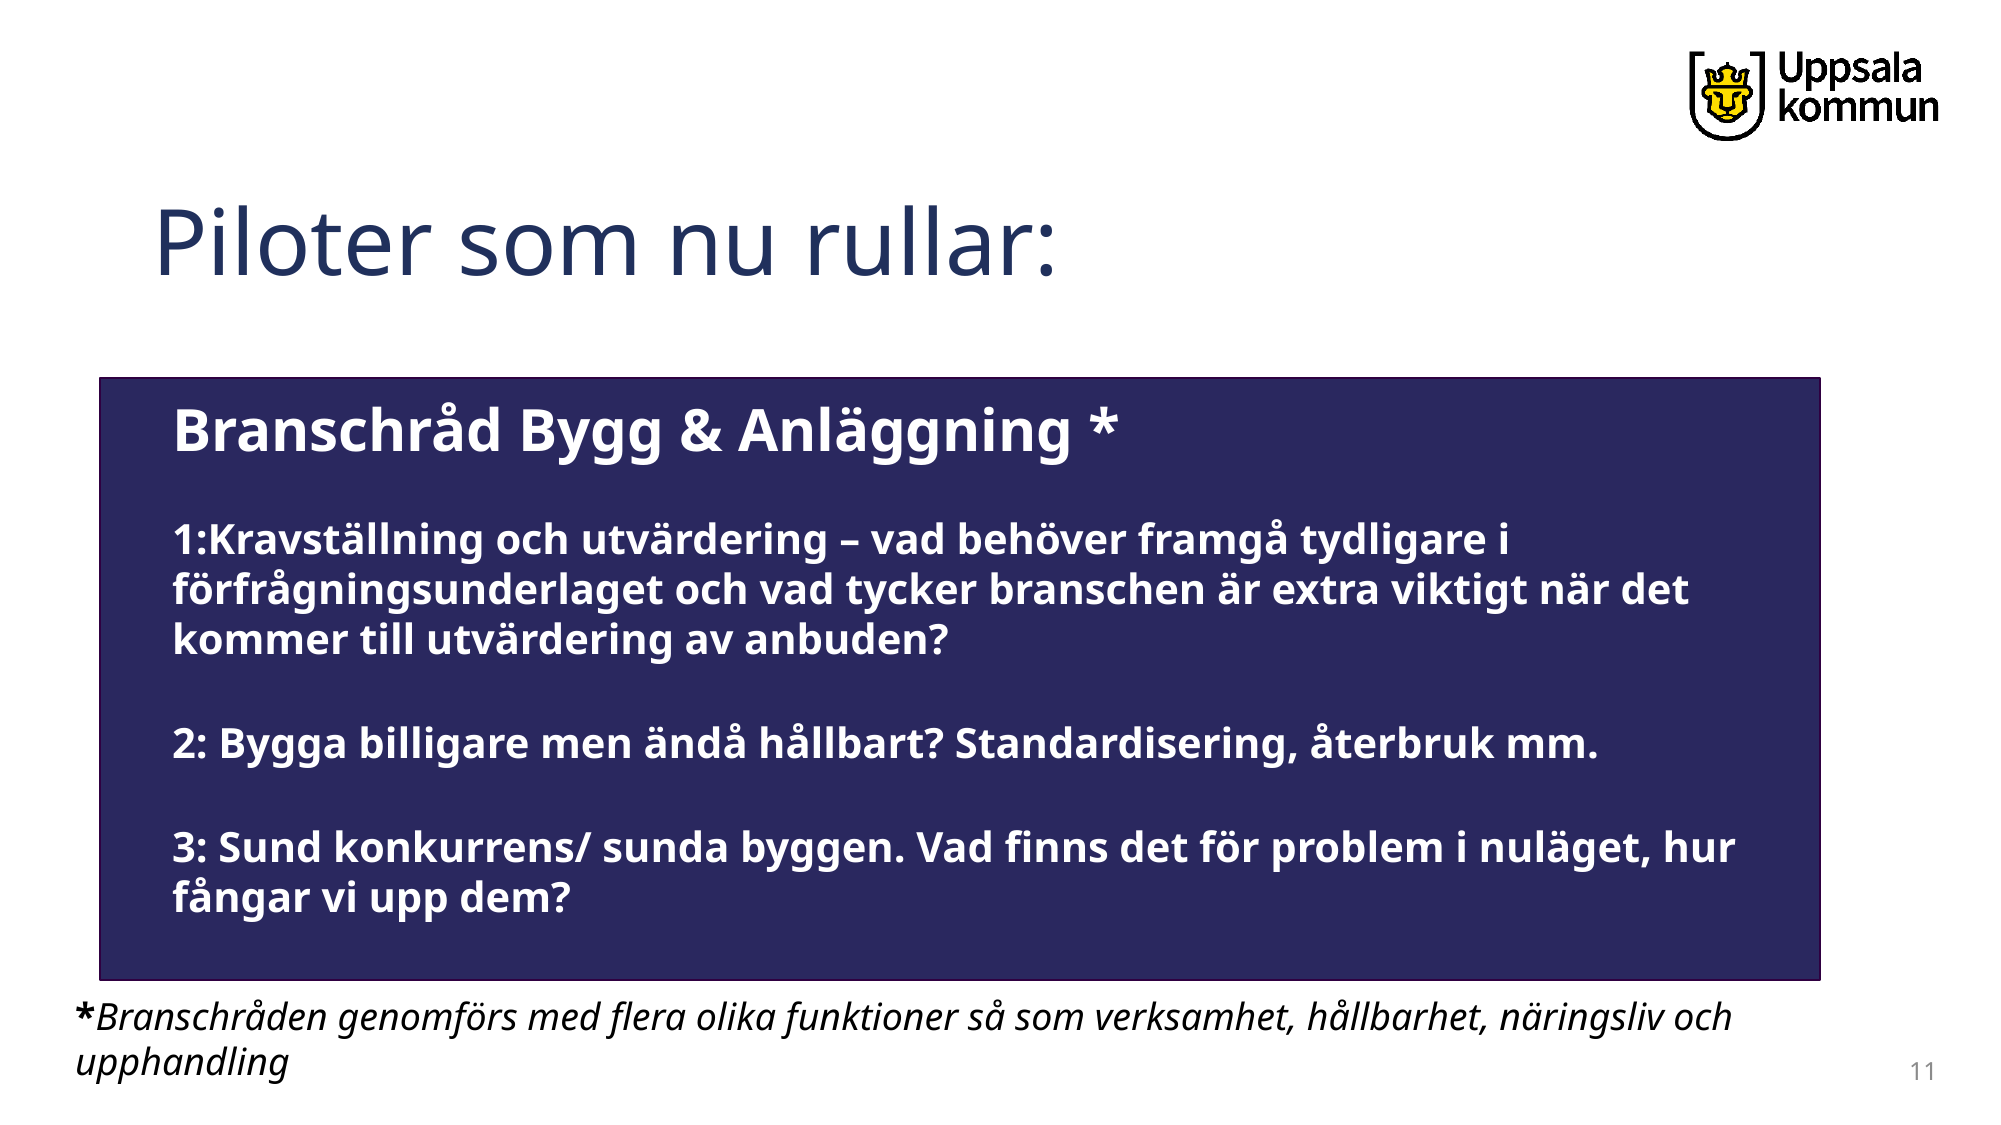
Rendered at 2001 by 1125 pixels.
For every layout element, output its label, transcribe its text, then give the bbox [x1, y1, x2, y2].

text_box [95, 373, 1825, 985]
picture [1674, 36, 1953, 156]
title Piloter som nu rullar: [137, 140, 1675, 303]
slide_number 11 [1891, 1042, 1953, 1103]
text_box *Branschråden genomförs med flera olika funktioner så som verksamhet, hållbarhet, näringsliv och upphandling [60, 985, 1891, 1125]
